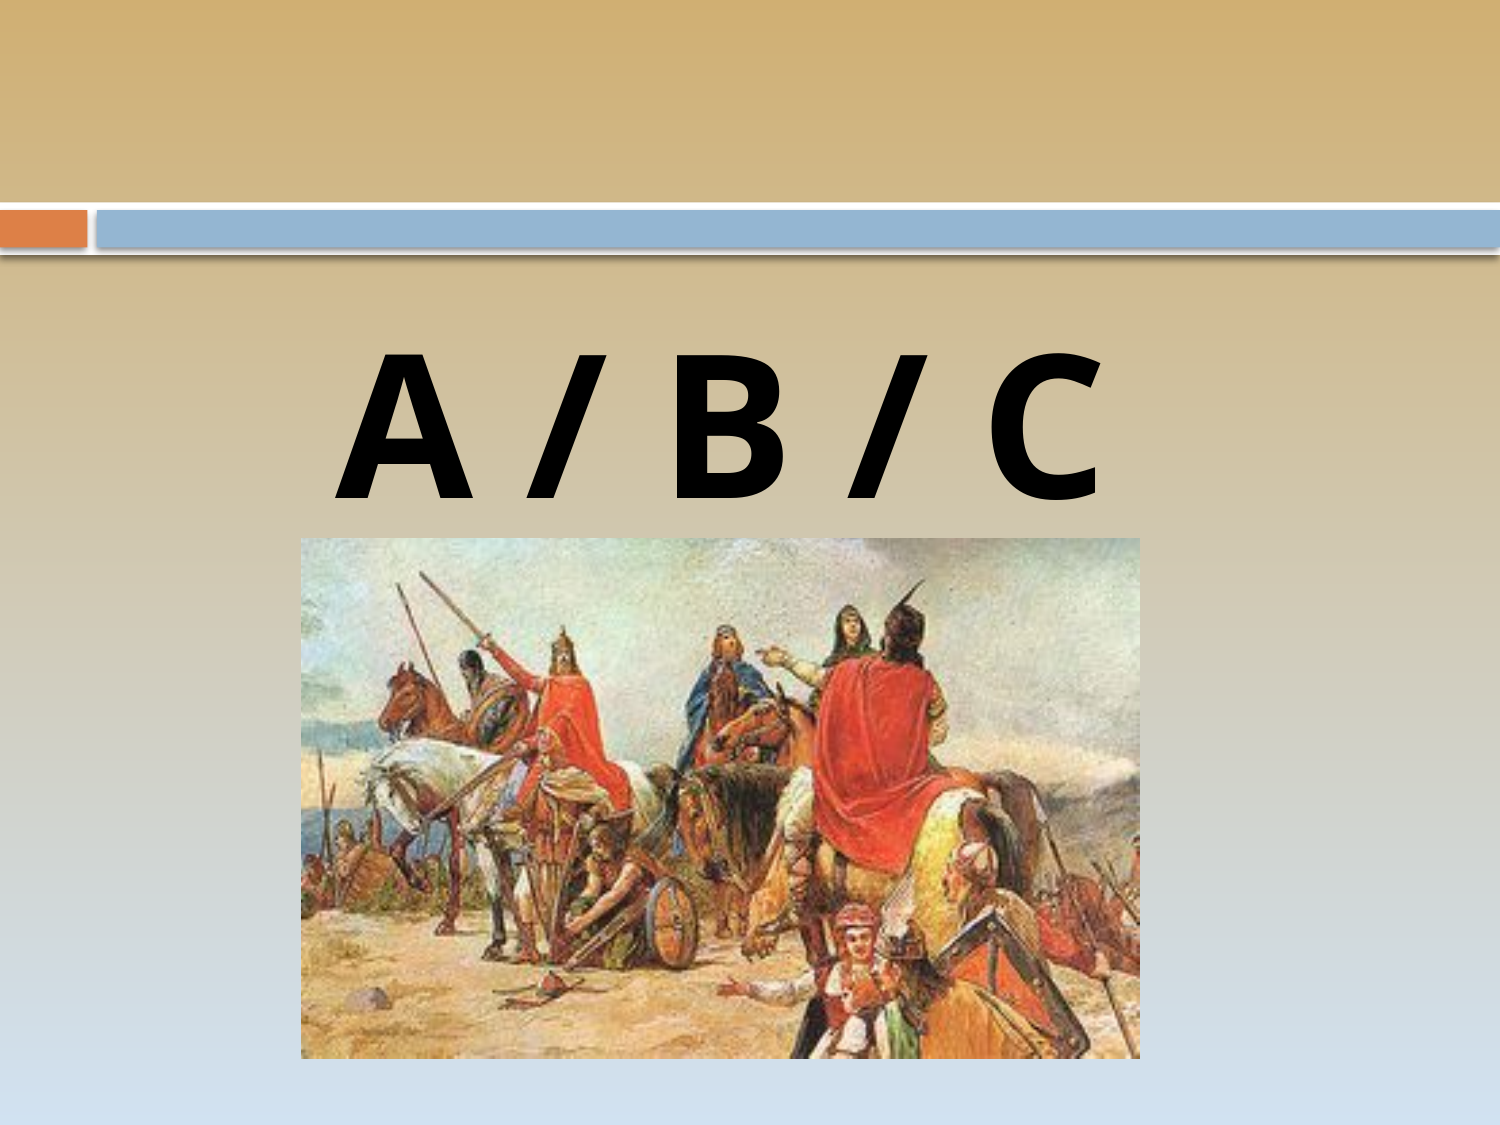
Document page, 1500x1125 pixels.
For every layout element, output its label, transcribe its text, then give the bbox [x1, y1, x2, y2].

picture [300, 538, 1141, 1059]
list A / B / C [53, 290, 1391, 646]
